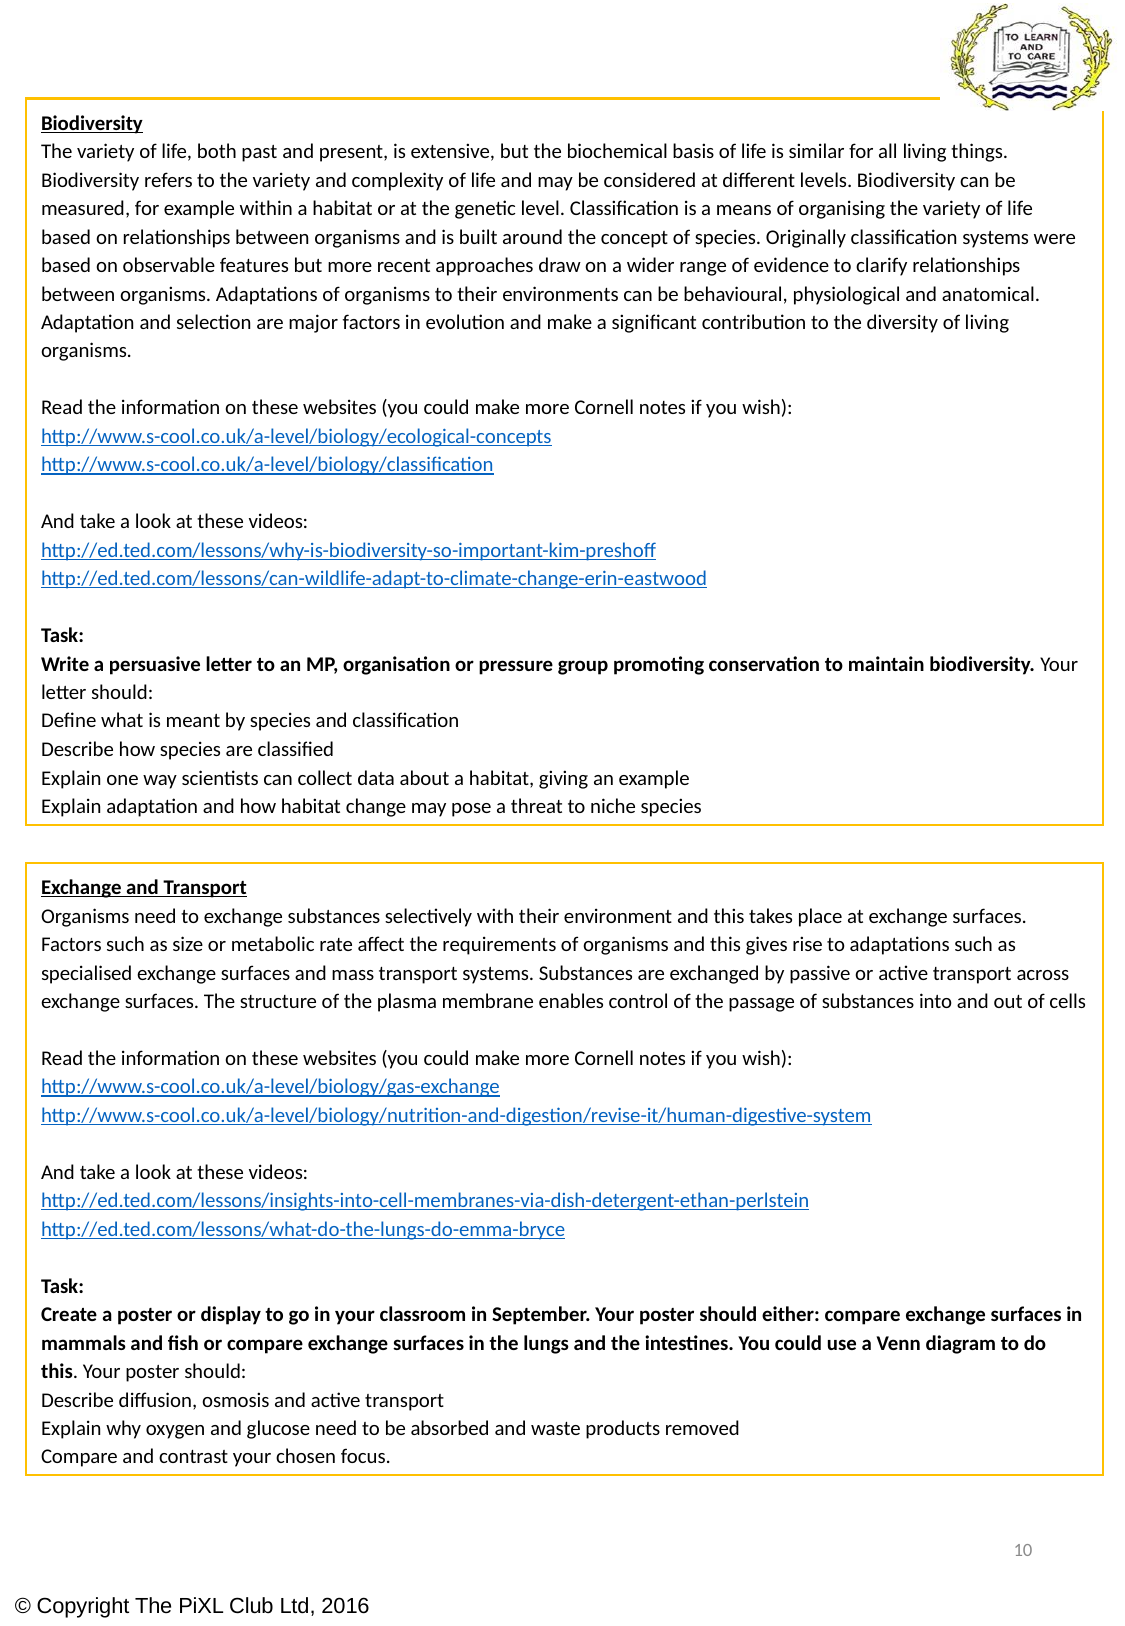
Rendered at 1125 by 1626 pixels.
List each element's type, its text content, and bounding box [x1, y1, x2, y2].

slide_number 10 [794, 1506, 1048, 1593]
picture [940, 3, 1125, 111]
text_box Exchange and Transport Organisms need to exchange substances selectively with their environment and this takes place at exchange surfaces. Factors such as size or metabolic rate affect the requirements of organisms and this gives rise to adaptations such as specialised exchange surfaces and mass transport systems. Substances are exchanged by passive or active transport across exchange surfaces. The structure of the plasma membrane enables control of the passage of substances into and out of cells Read the information on these websites (you could make more Cornell notes if you wish): http://www.s-cool.co.uk/a-level/biology/gas-exchange http://www.s-cool.co.uk/a-level/biology/nutrition-and-digestion/revise-it/human-digestive-system And take a look at these videos: http://ed.ted.com/lessons/insights-into-cell-membranes-via-dish-detergent-ethan-perlstein http://ed.ted.com/lessons/what-do-the-lungs-do-emma-bryce Task: Create a poster or display to go in your classroom in September. Your poster should either: compare exchange surfaces in mammals and fish or compare exchange surfaces in the lungs and the intestines. You could use a Venn diagram to do this. Your poster should: Describe diffusion, osmosis and active transport Explain why oxygen and glucose need to be absorbed and waste products removed Compare and contrast your chosen focus. [25, 862, 1104, 1476]
text_box Biodiversity The variety of life, both past and present, is extensive, but the biochemical basis of life is similar for all living things. Biodiversity refers to the variety and complexity of life and may be considered at different levels. Biodiversity can be measured, for example within a habitat or at the genetic level. Classification is a means of organising the variety of life based on relationships between organisms and is built around the concept of species. Originally classification systems were based on observable features but more recent approaches draw on a wider range of evidence to clarify relationships between organisms. Adaptations of organisms to their environments can be behavioural, physiological and anatomical. Adaptation and selection are major factors in evolution and make a significant contribution to the diversity of living organisms. Read the information on these websites (you could make more Cornell notes if you wish): http://www.s-cool.co.uk/a-level/biology/ecological-concepts http://www.s-cool.co.uk/a-level/biology/classification And take a look at these videos: http://ed.ted.com/lessons/why-is-biodiversity-so-important-kim-preshoff http://ed.ted.com/lessons/can-wildlife-adapt-to-climate-change-erin-eastwood Task: Write a persuasive letter to an MP, organisation or pressure group promoting conservation to maintain biodiversity. Your letter should: Define what is meant by species and classification Describe how species are classified Explain one way scientists can collect data about a habitat, giving an example Explain adaptation and how habitat change may pose a threat to niche species [25, 97, 1104, 826]
text_box © Copyright The PiXL Club Ltd, 2016 [0, 1579, 727, 1625]
